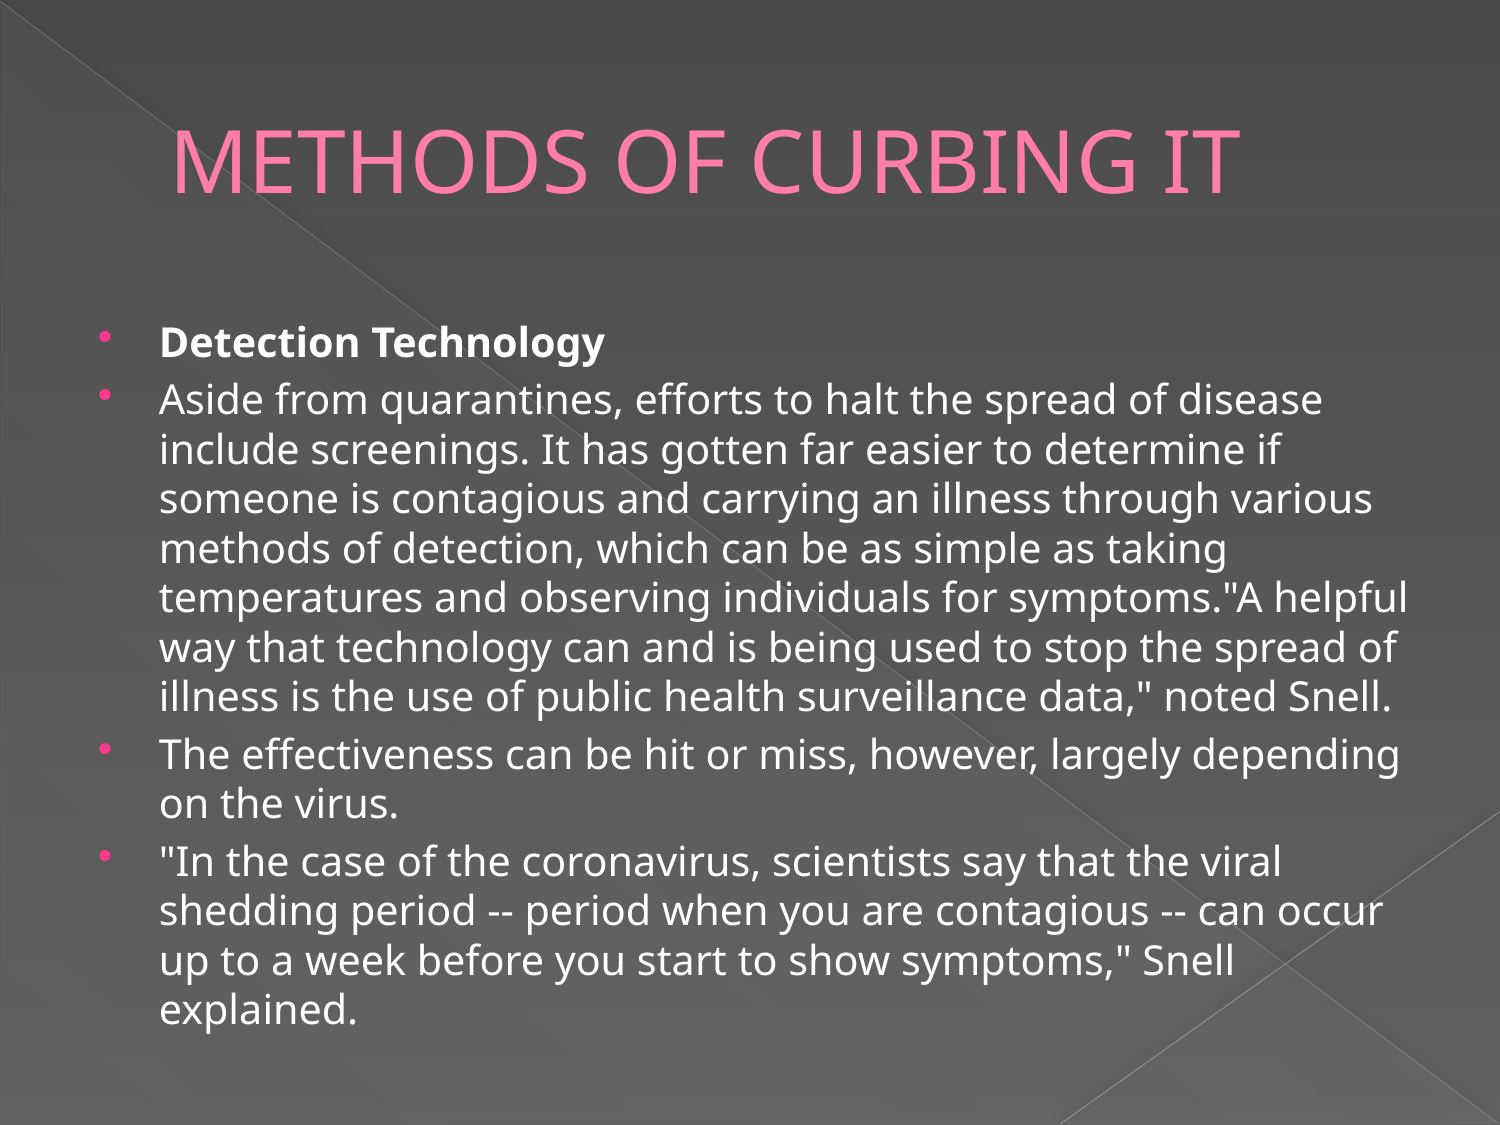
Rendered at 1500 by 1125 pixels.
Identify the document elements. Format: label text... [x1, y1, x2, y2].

list Detection Technology Aside from quarantines, efforts to halt the spread of disease include screenings. It has gotten far easier to determine if someone is contagious and carrying an illness through various methods of detection, which can be as simple as taking temperatures and observing individuals for symptoms."A helpful way that technology can and is being used to stop the spread of illness is the use of public health surveillance data," noted Snell. The effectiveness can be hit or miss, however, largely depending on the virus. "In the case of the coronavirus, scientists say that the viral shedding period -- period when you are contagious -- can occur up to a week before you start to show symptoms," Snell explained. [75, 308, 1425, 1059]
title METHODS OF CURBING IT [75, 43, 1425, 274]
